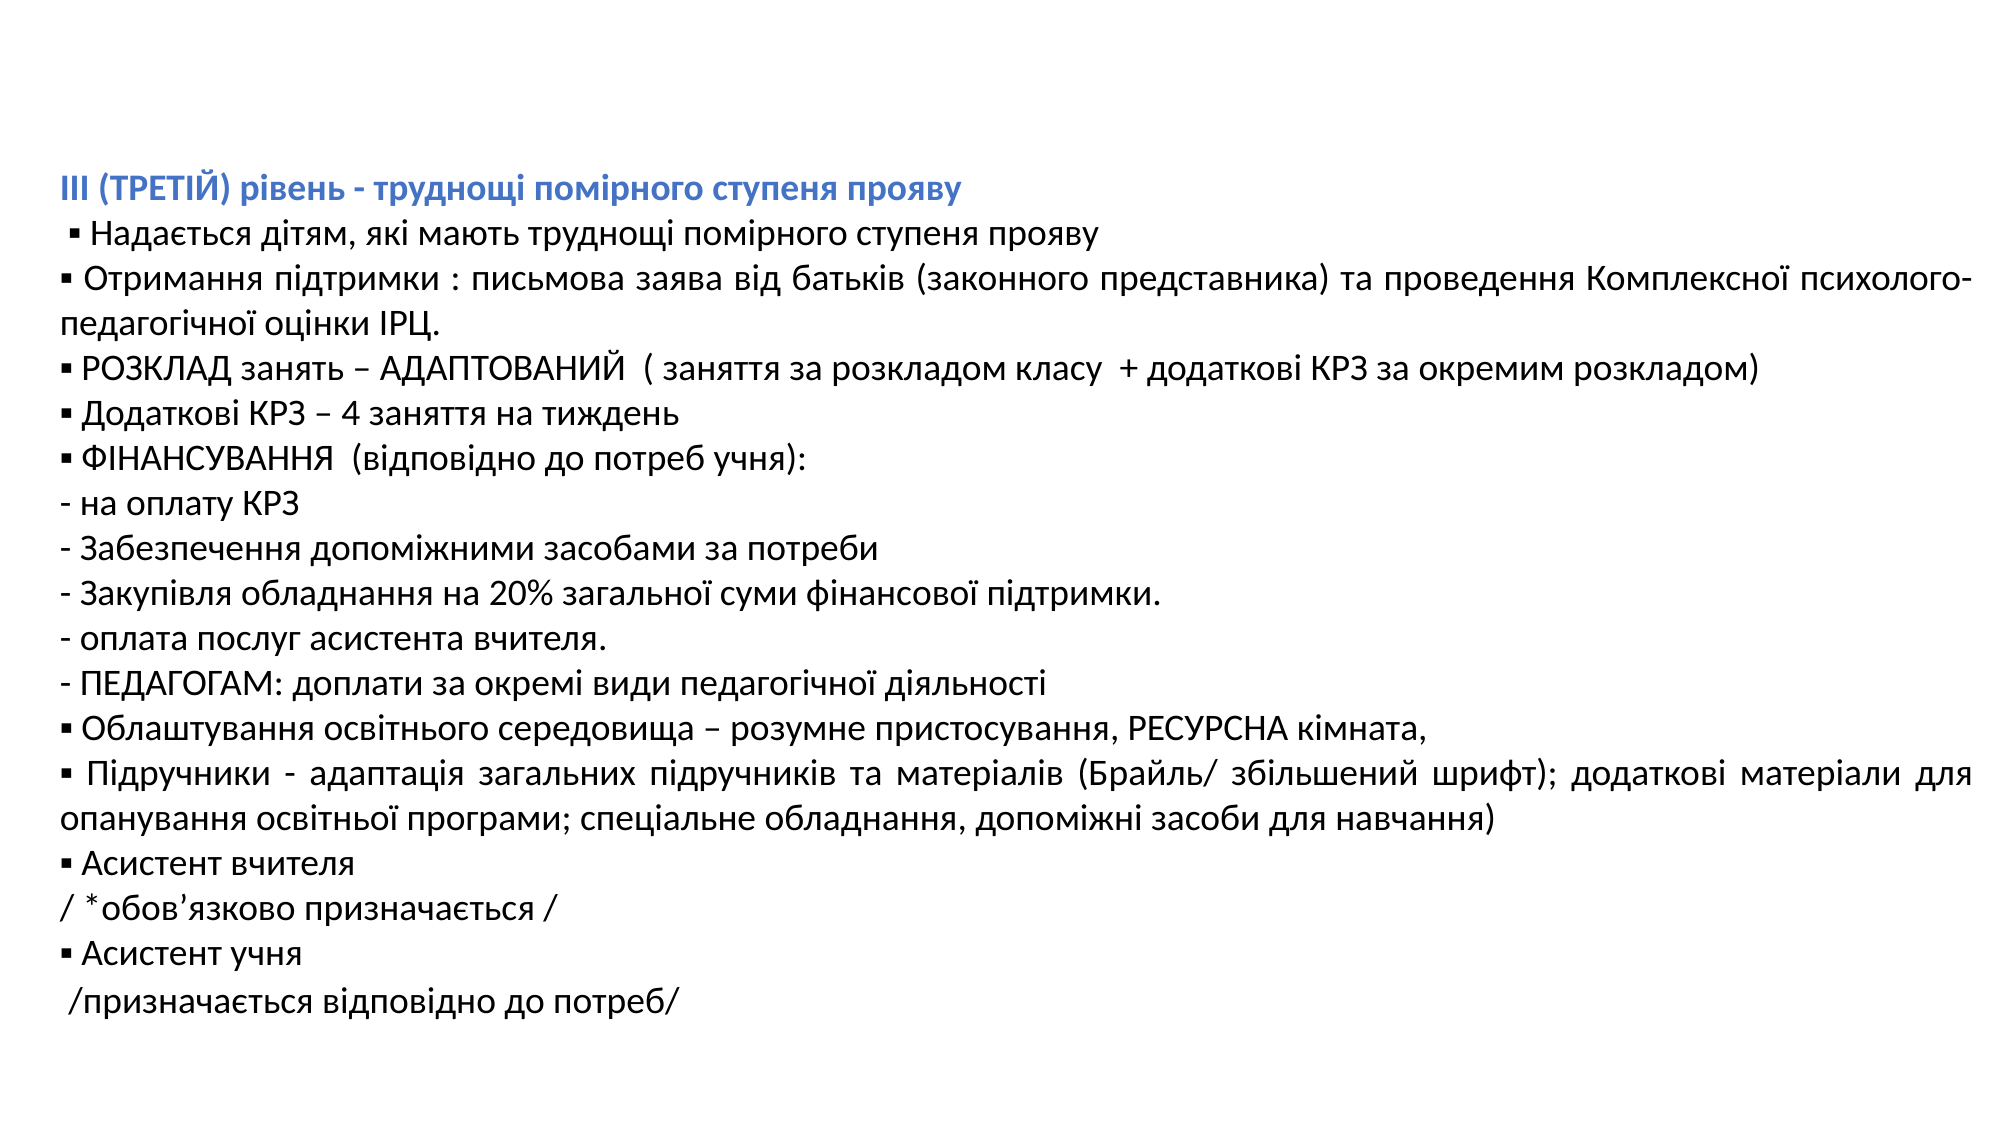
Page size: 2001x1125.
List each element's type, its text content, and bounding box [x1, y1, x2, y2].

text_box ІІІ (ТРЕТІЙ) рівень - труднощі помірного ступеня прояву ▪ Надається дітям, які мають труднощі помірного ступеня прояву ▪ Отримання підтримки : письмова заява від батьків (законного представника) та проведення Комплексної психолого-педагогічної оцінки ІРЦ. ▪ РОЗКЛАД занять – АДАПТОВАНИЙ ( заняття за розкладом класу + додаткові КРЗ за окремим розкладом) ▪ Додаткові КРЗ – 4 заняття на тиждень ▪ ФІНАНСУВАННЯ (відповідно до потреб учня): - на оплату КРЗ - Забезпечення допоміжними засобами за потреби - Закупівля обладнання на 20% загальної суми фінансової підтримки. - оплата послуг асистента вчителя. - ПЕДАГОГАМ: доплати за окремі види педагогічної діяльності ▪ Облаштування освітнього середовища – розумне пристосування, РЕСУРСНА кімната, ▪ Підручники - адаптація загальних підручників та матеріалів (Брайль/ збільшений шрифт); додаткові матеріали для опанування освітньої програми; спеціальне обладнання, допоміжні засоби для навчання) ▪ Асистент вчителя / *обов’язково призначається / ▪ Асистент учня /призначається відповідно до потреб/ [45, 155, 1990, 1029]
